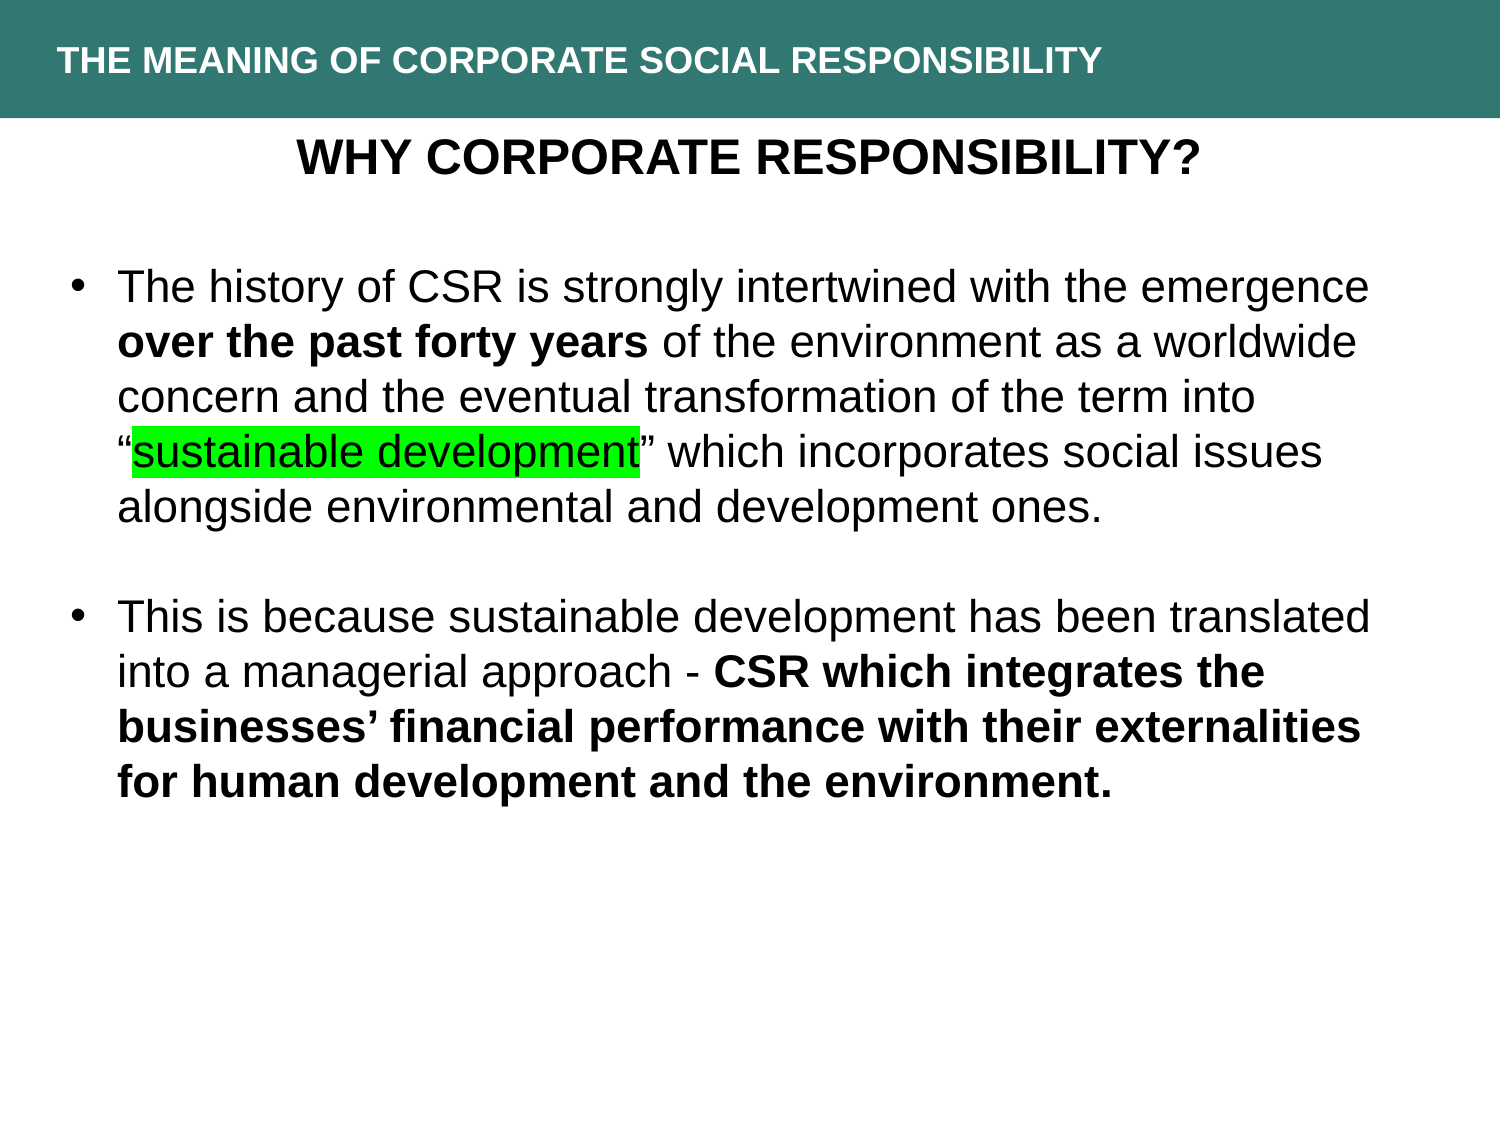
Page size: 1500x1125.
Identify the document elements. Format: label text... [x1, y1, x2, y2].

text_box THE MEANING OF CORPORATE SOCIAL RESPONSIBILITY [0, 0, 1500, 120]
text_box The history of CSR is strongly intertwined with the emergence over the past forty years of the environment as a worldwide concern and the eventual transformation of the term into “sustainable development” which incorporates social issues alongside environmental and development ones. This is because sustainable development has been translated into a managerial approach - CSR which integrates the businesses’ financial performance with their externalities for human development and the environment. [55, 249, 1446, 815]
text_box WHY CORPORATE RESPONSIBILITY? [55, 117, 1444, 193]
